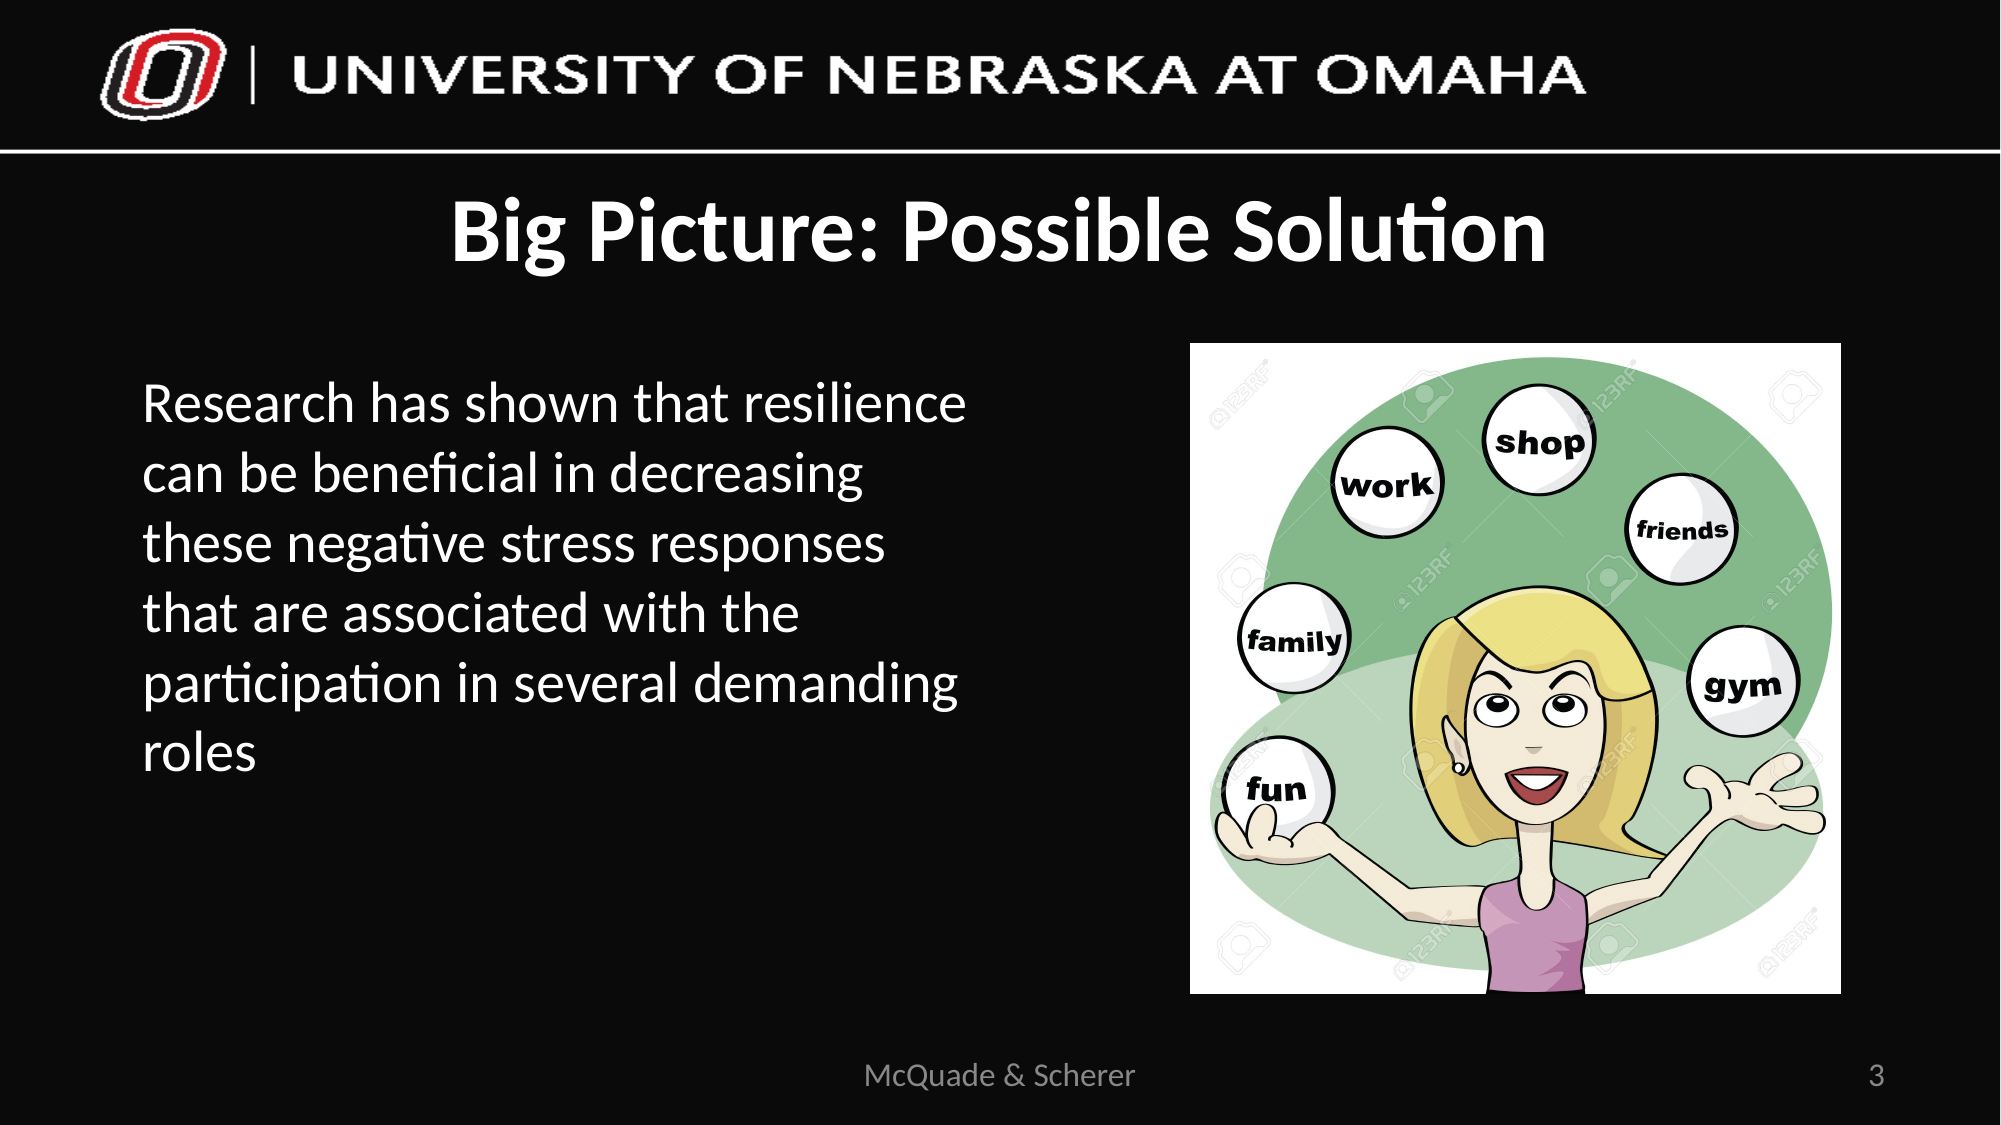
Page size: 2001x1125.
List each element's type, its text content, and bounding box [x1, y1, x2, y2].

list Research has shown that resilience can be beneficial in decreasing these negative stress responses that are associated with the participation in several demanding roles [116, 356, 1000, 1006]
footer McQuade & Scherer [683, 1042, 1317, 1103]
title Big Picture: Possible Solution [99, 131, 1900, 319]
slide_number 3 [1433, 1042, 1900, 1103]
picture [0, 0, 2001, 1125]
